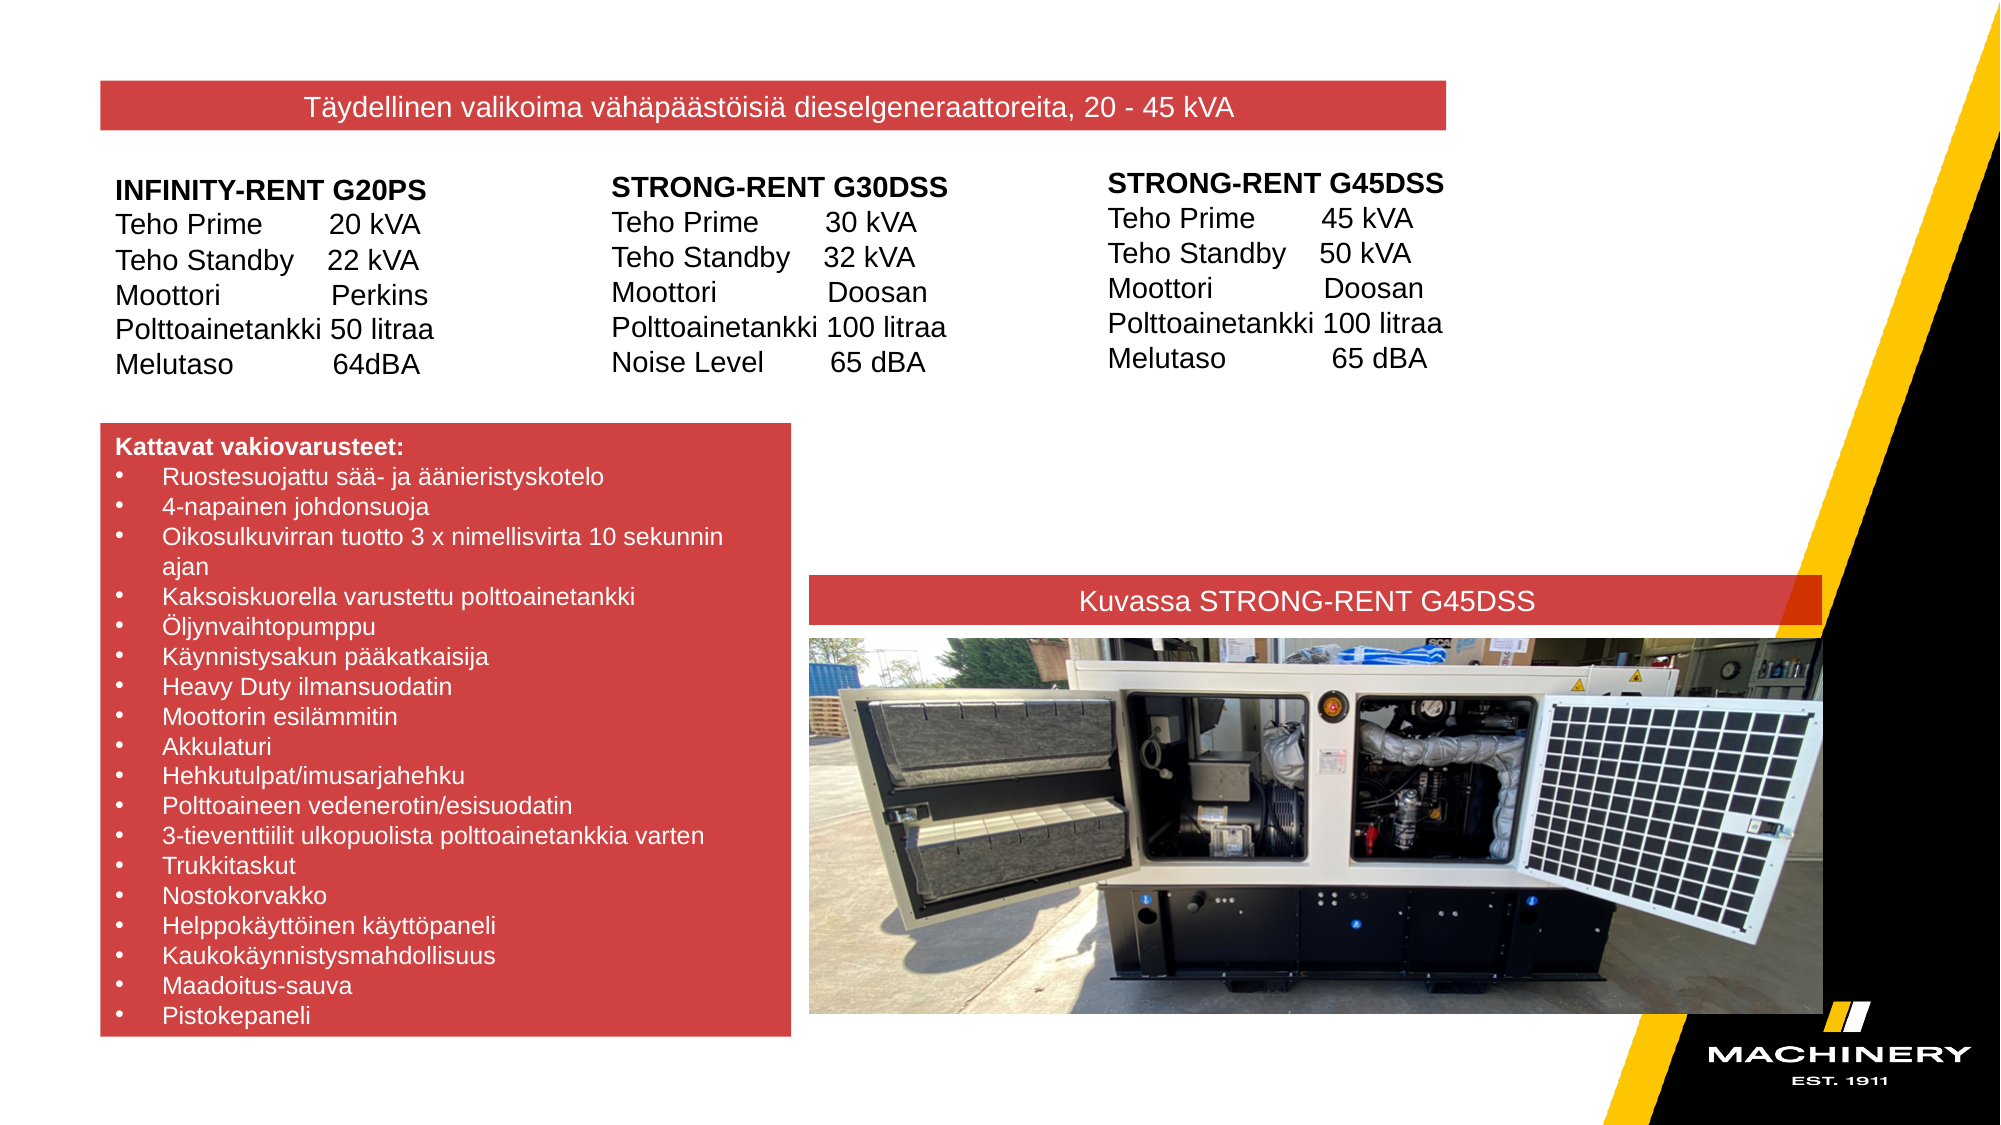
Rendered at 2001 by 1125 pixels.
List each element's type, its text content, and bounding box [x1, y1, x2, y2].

text_box Täydellinen valikoima vähäpäästöisiä dieselgeneraattoreita, 20 - 45 kVA [100, 80, 1447, 131]
text_box STRONG-RENT G45DSS Teho Prime 45 kVA Teho Standby 50 kVA Moottori Doosan Polttoainetankki 100 litraa Melutaso 65 dBA [1092, 157, 1507, 382]
text_box INFINITY-RENT G20PS Teho Prime 20 kVA Teho Standby 22 kVA Moottori Perkins Polttoainetankki 50 litraa Melutaso 64dBA [100, 163, 597, 423]
picture [808, 638, 1823, 1015]
text_box STRONG-RENT G30DSS Teho Prime 30 kVA Teho Standby 32 kVA Moottori Doosan Polttoainetankki 100 litraa Noise Level 65 dBA [596, 160, 1126, 421]
text_box Kattavat vakiovarusteet: Ruostesuojattu sää- ja äänieristyskotelo 4-napainen johdonsuoja Oikosulkuvirran tuotto 3 x nimellisvirta 10 sekunnin ajan Kaksoiskuorella varustettu polttoainetankki Öljynvaihtopumppu Käynnistysakun pääkatkaisija Heavy Duty ilmansuodatin Moottorin esilämmitin Akkulaturi Hehkutulpat/imusarjahehku Polttoaineen vedenerotin/esisuodatin 3-tieventtiilit ulkopuolista polttoainetankkia varten Trukkitaskut Nostokorvakko Helppokäyttöinen käyttöpaneli Kaukokäynnistysmahdollisuus Maadoitus-sauva Pistokepaneli [100, 423, 792, 1037]
text_box Kuvassa STRONG-RENT G45DSS [809, 575, 1823, 625]
